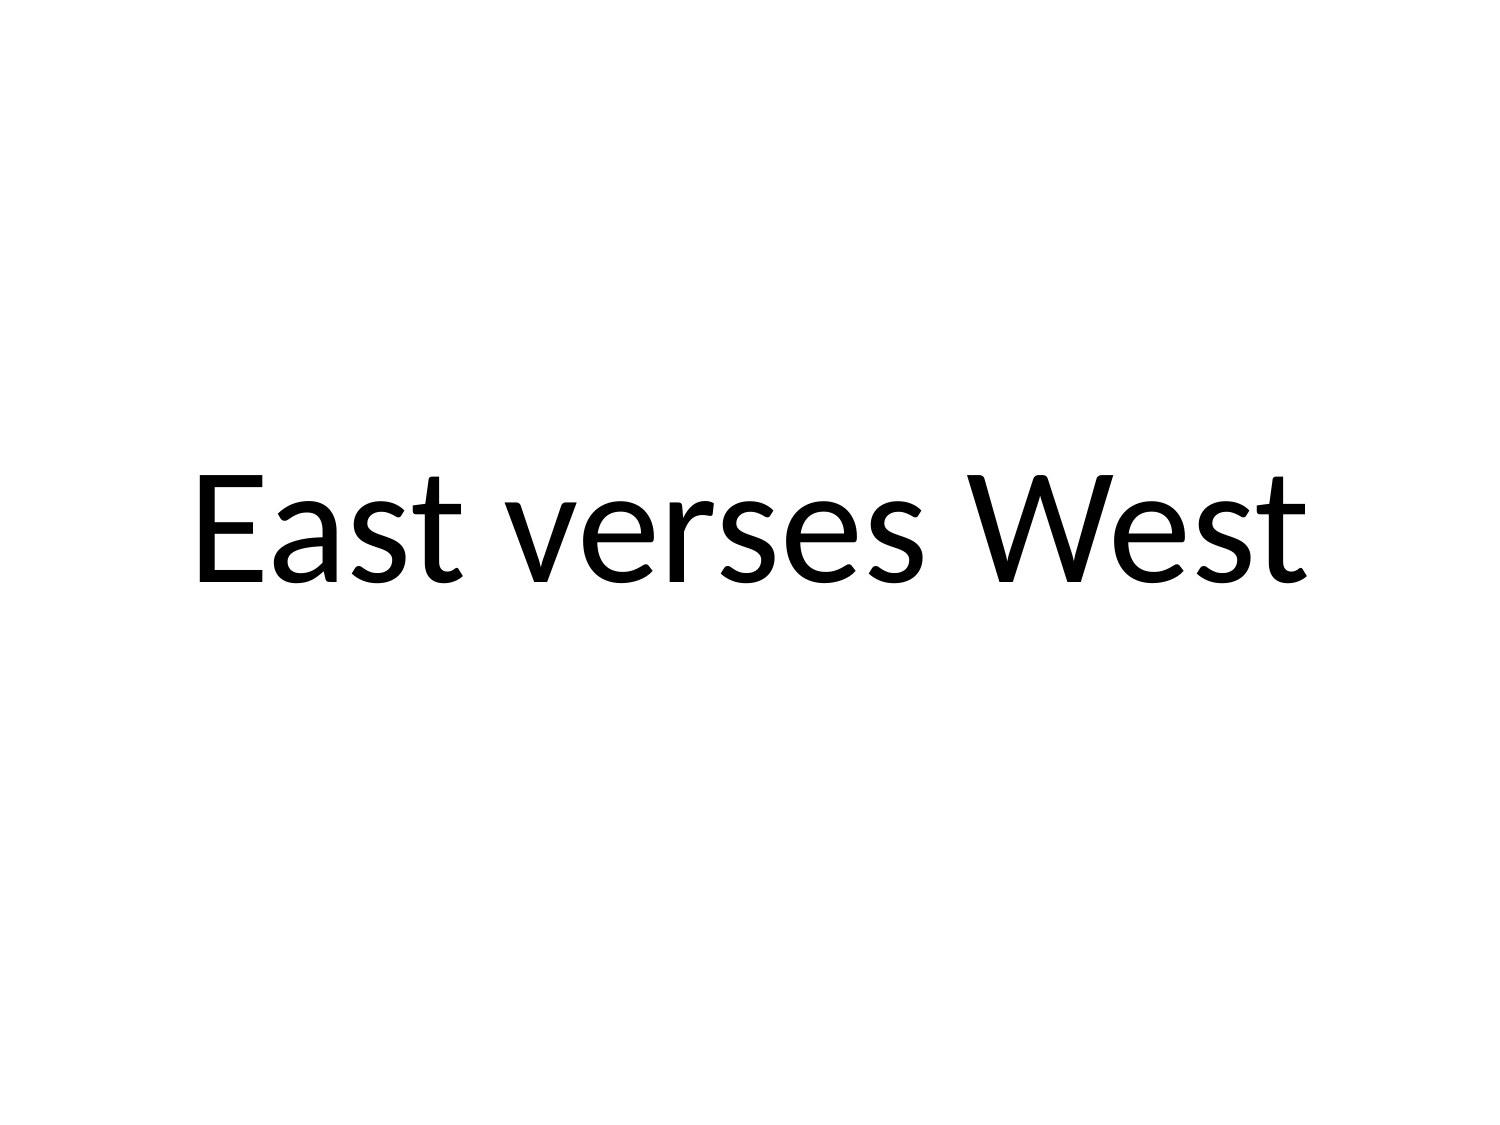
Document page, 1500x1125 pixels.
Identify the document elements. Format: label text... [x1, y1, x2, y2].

title East verses West [75, 45, 1425, 988]
